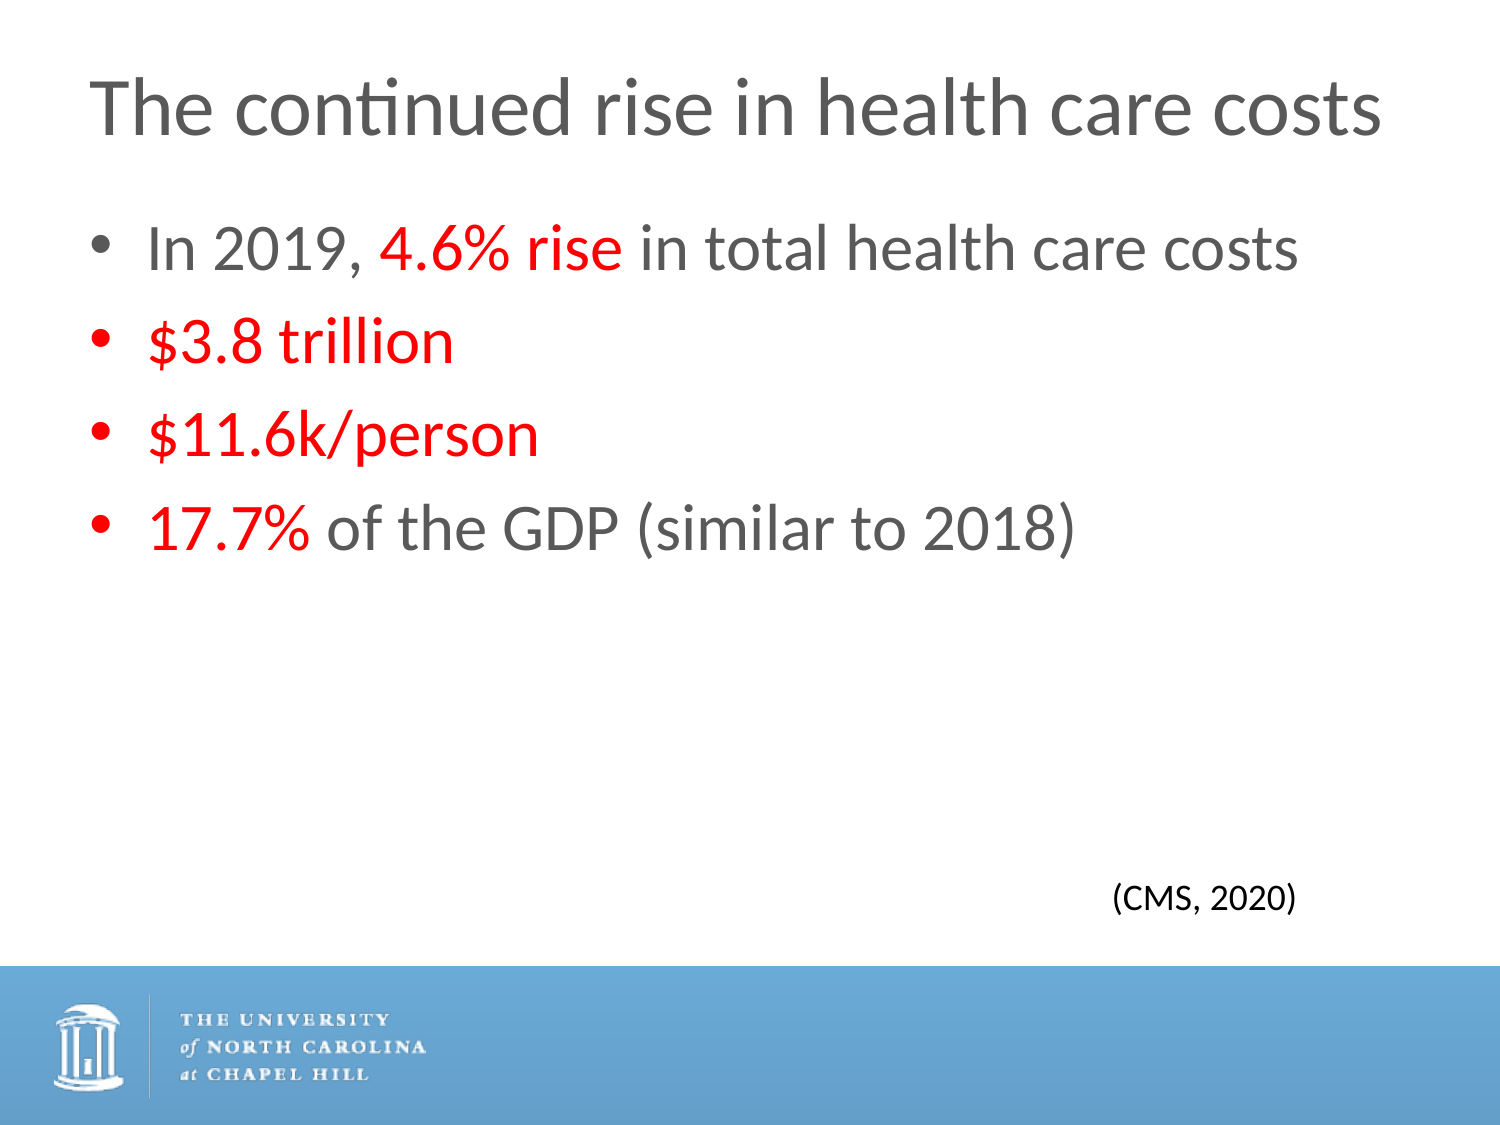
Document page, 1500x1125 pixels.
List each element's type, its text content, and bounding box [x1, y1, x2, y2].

picture [54, 995, 426, 1098]
list In 2019, 4.6% rise in total health care costs $3.8 trillion $11.6k/person 17.7% of the GDP (similar to 2018) [75, 196, 1425, 933]
text_box (CMS, 2020) [1096, 865, 1356, 926]
title The continued rise in health care costs [75, 45, 1425, 196]
